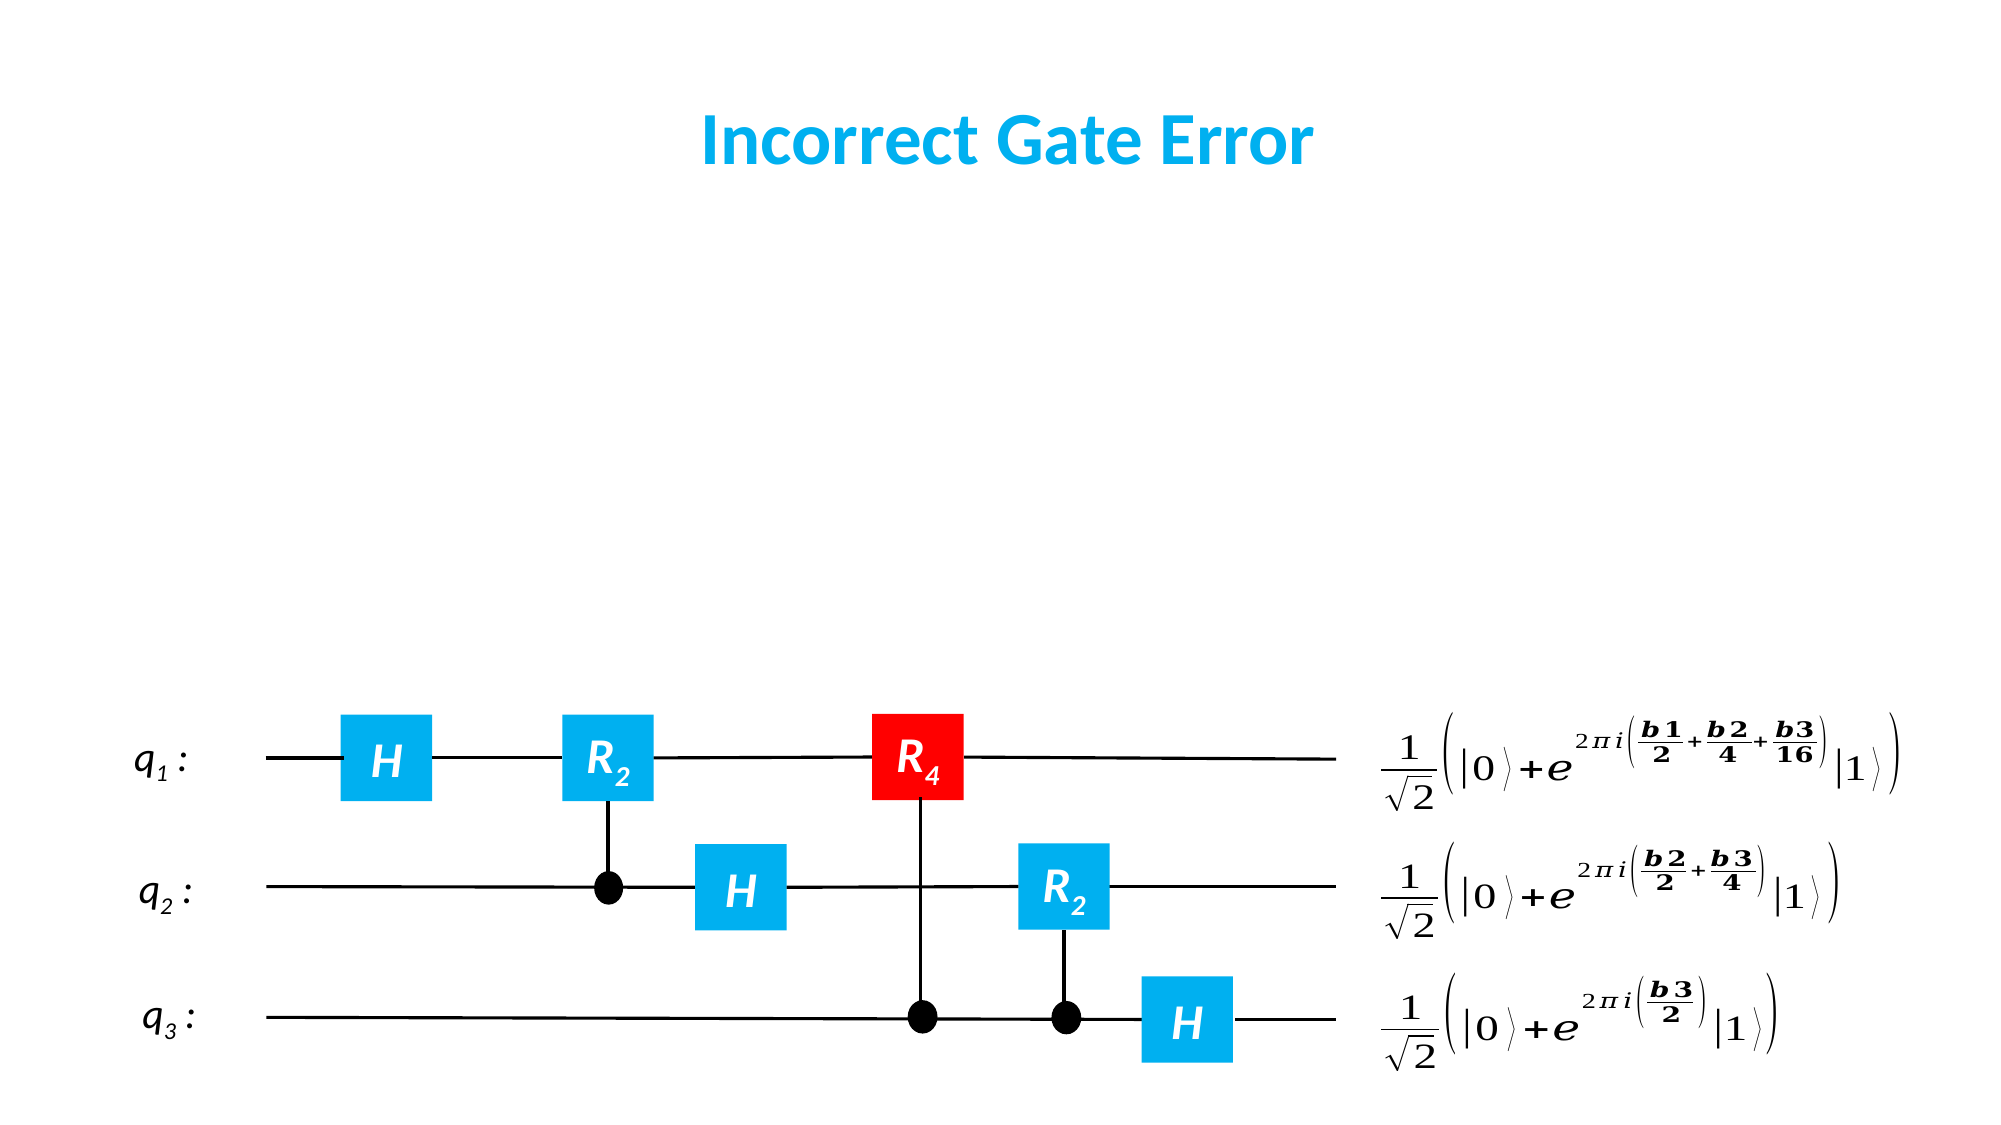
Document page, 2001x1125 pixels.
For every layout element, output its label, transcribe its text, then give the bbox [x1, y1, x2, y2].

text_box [964, 756, 1337, 760]
text_box H [694, 843, 788, 931]
text_box R2 [1017, 842, 1111, 931]
text_box [1051, 1020, 1082, 1035]
text_box [594, 888, 624, 905]
text_box Incorrect Gate Error [668, 81, 1332, 187]
text_box [907, 1000, 919, 1017]
text_box R4 [871, 713, 965, 801]
text_box R2 [561, 714, 655, 802]
text_box [594, 871, 607, 886]
text_box [908, 1020, 938, 1034]
text_box H [1141, 975, 1234, 1064]
text_box [609, 871, 623, 886]
text_box [1051, 1001, 1063, 1017]
text_box [922, 1000, 938, 1017]
text_box [1065, 1000, 1082, 1017]
text_box H [340, 714, 433, 802]
